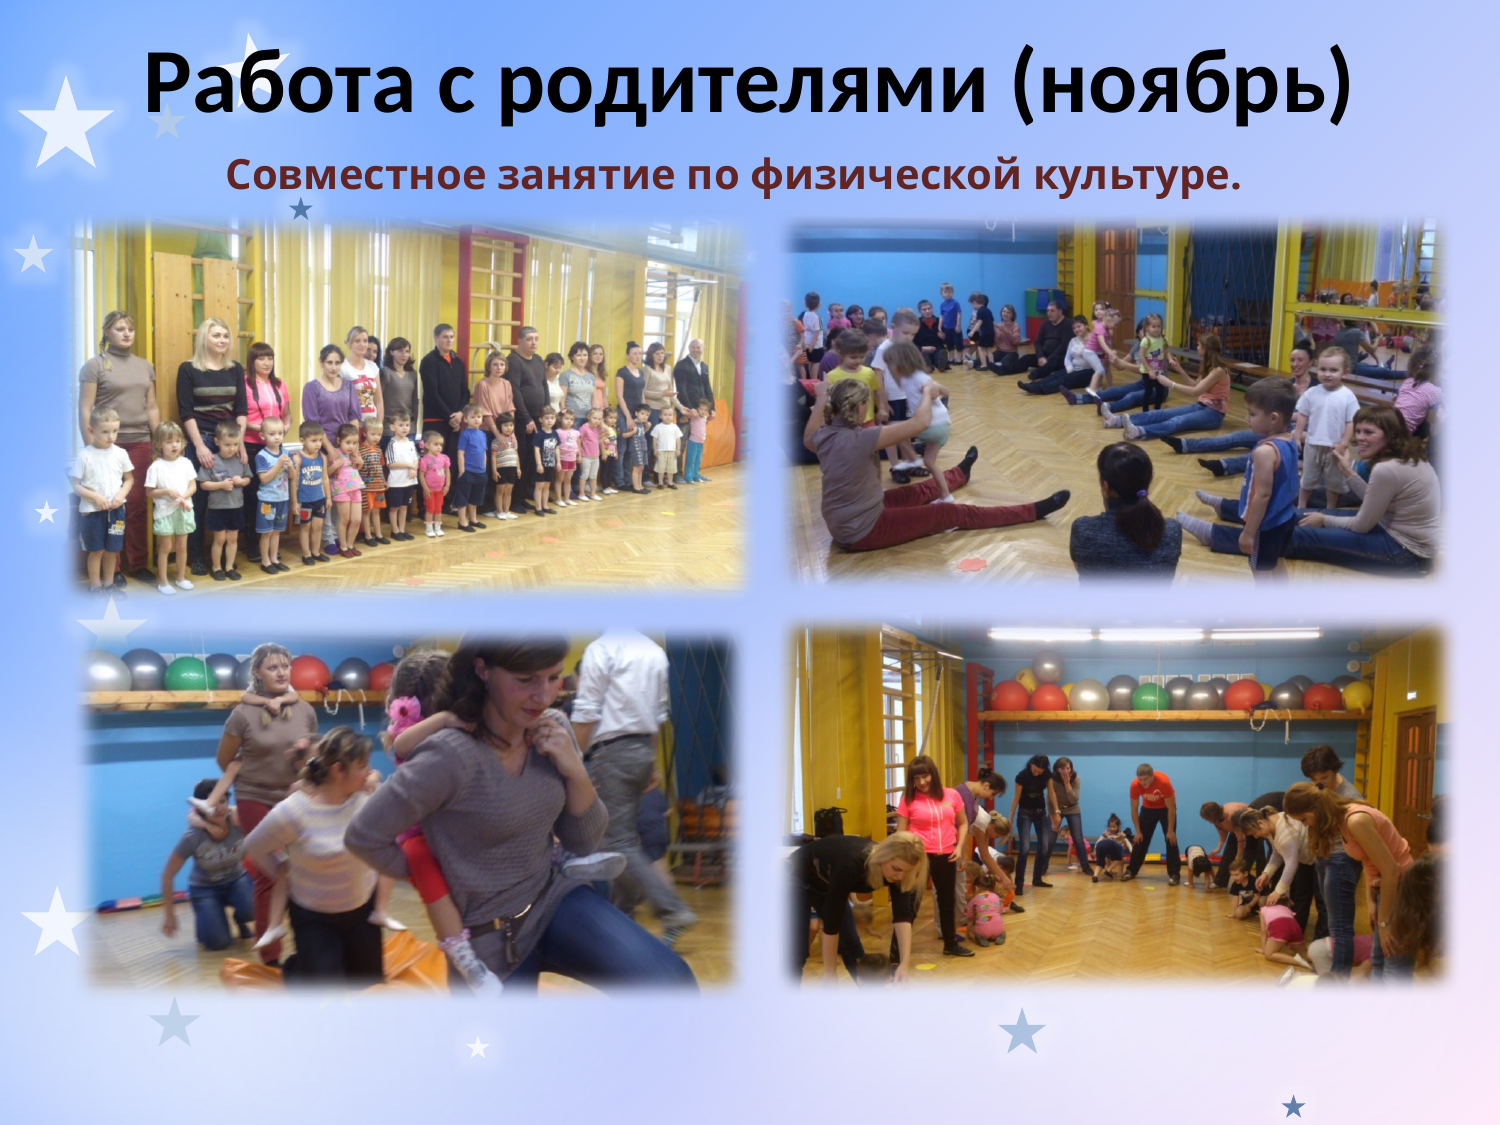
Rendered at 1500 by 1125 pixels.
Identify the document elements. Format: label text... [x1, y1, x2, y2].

text_box Совместное занятие по физической культуре. [210, 140, 1301, 206]
title Работа с родителями (ноябрь) [75, 0, 1425, 153]
picture [70, 620, 751, 1004]
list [58, 210, 762, 607]
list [773, 210, 1454, 594]
picture [773, 609, 1462, 997]
